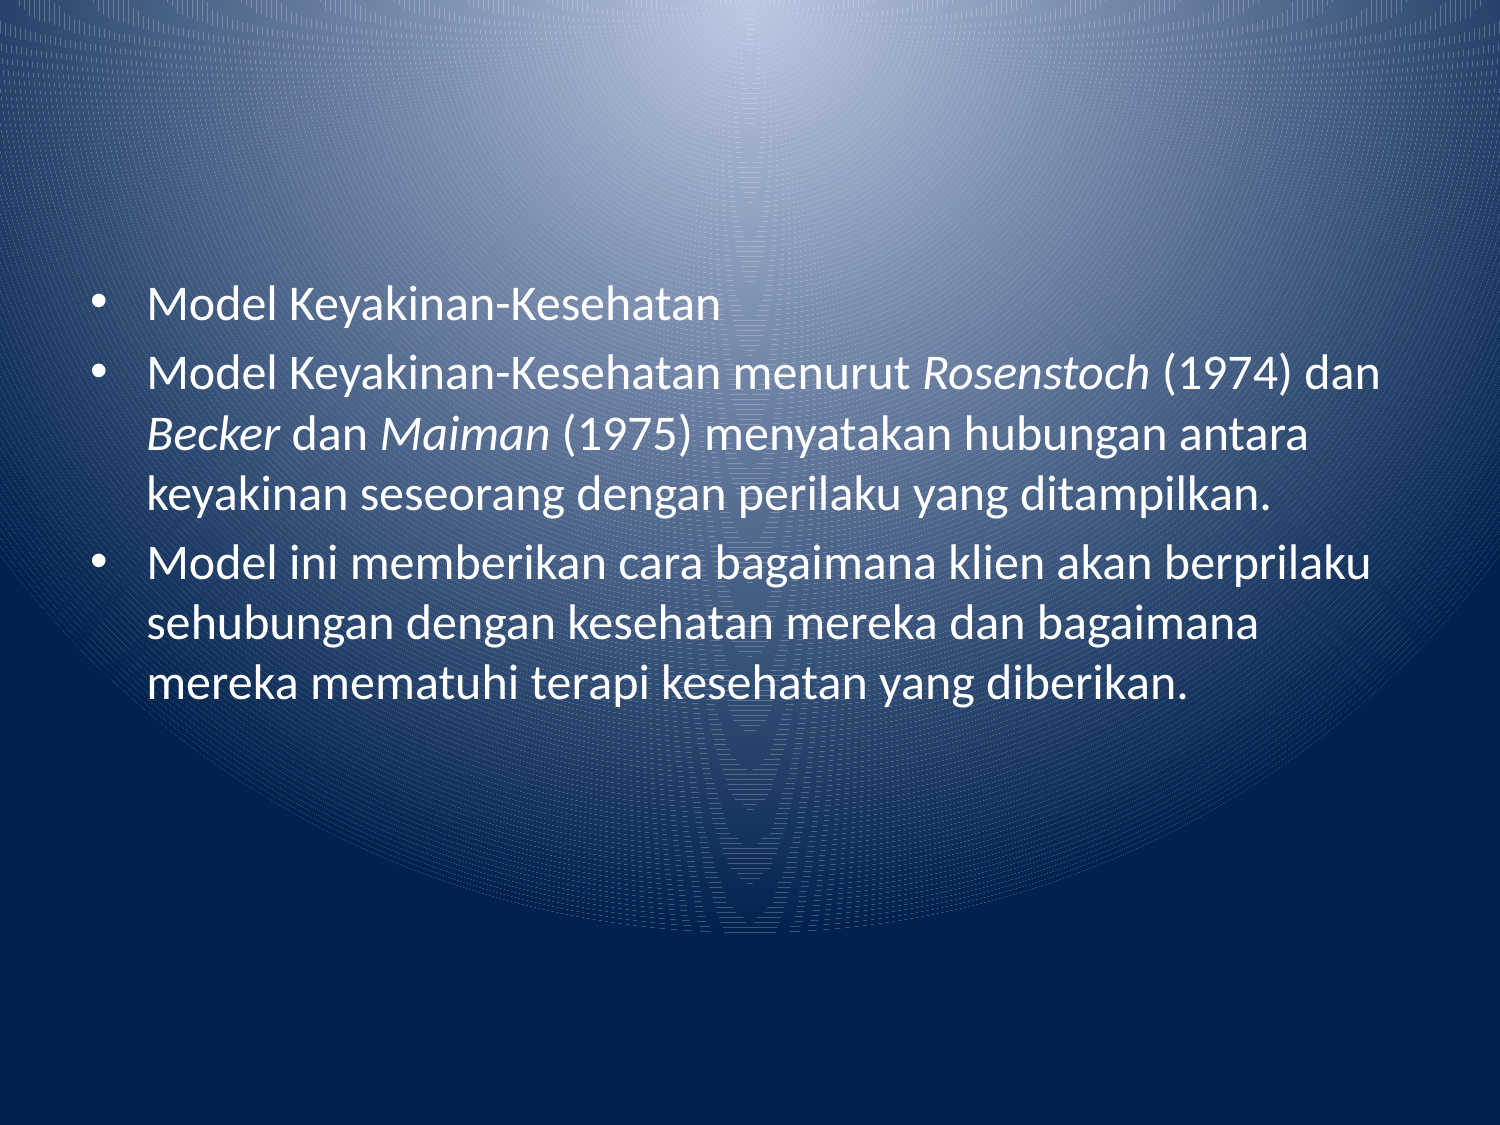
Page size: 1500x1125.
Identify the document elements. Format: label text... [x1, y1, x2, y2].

list Model Keyakinan-Kesehatan Model Keyakinan-Kesehatan menurut Rosenstoch (1974) dan Becker dan Maiman (1975) menyatakan hubungan antara keyakinan seseorang dengan perilaku yang ditampilkan. Model ini memberikan cara bagaimana klien akan berprilaku sehubungan dengan kesehatan mereka dan bagaimana mereka mematuhi terapi kesehatan yang diberikan. [75, 262, 1425, 1005]
